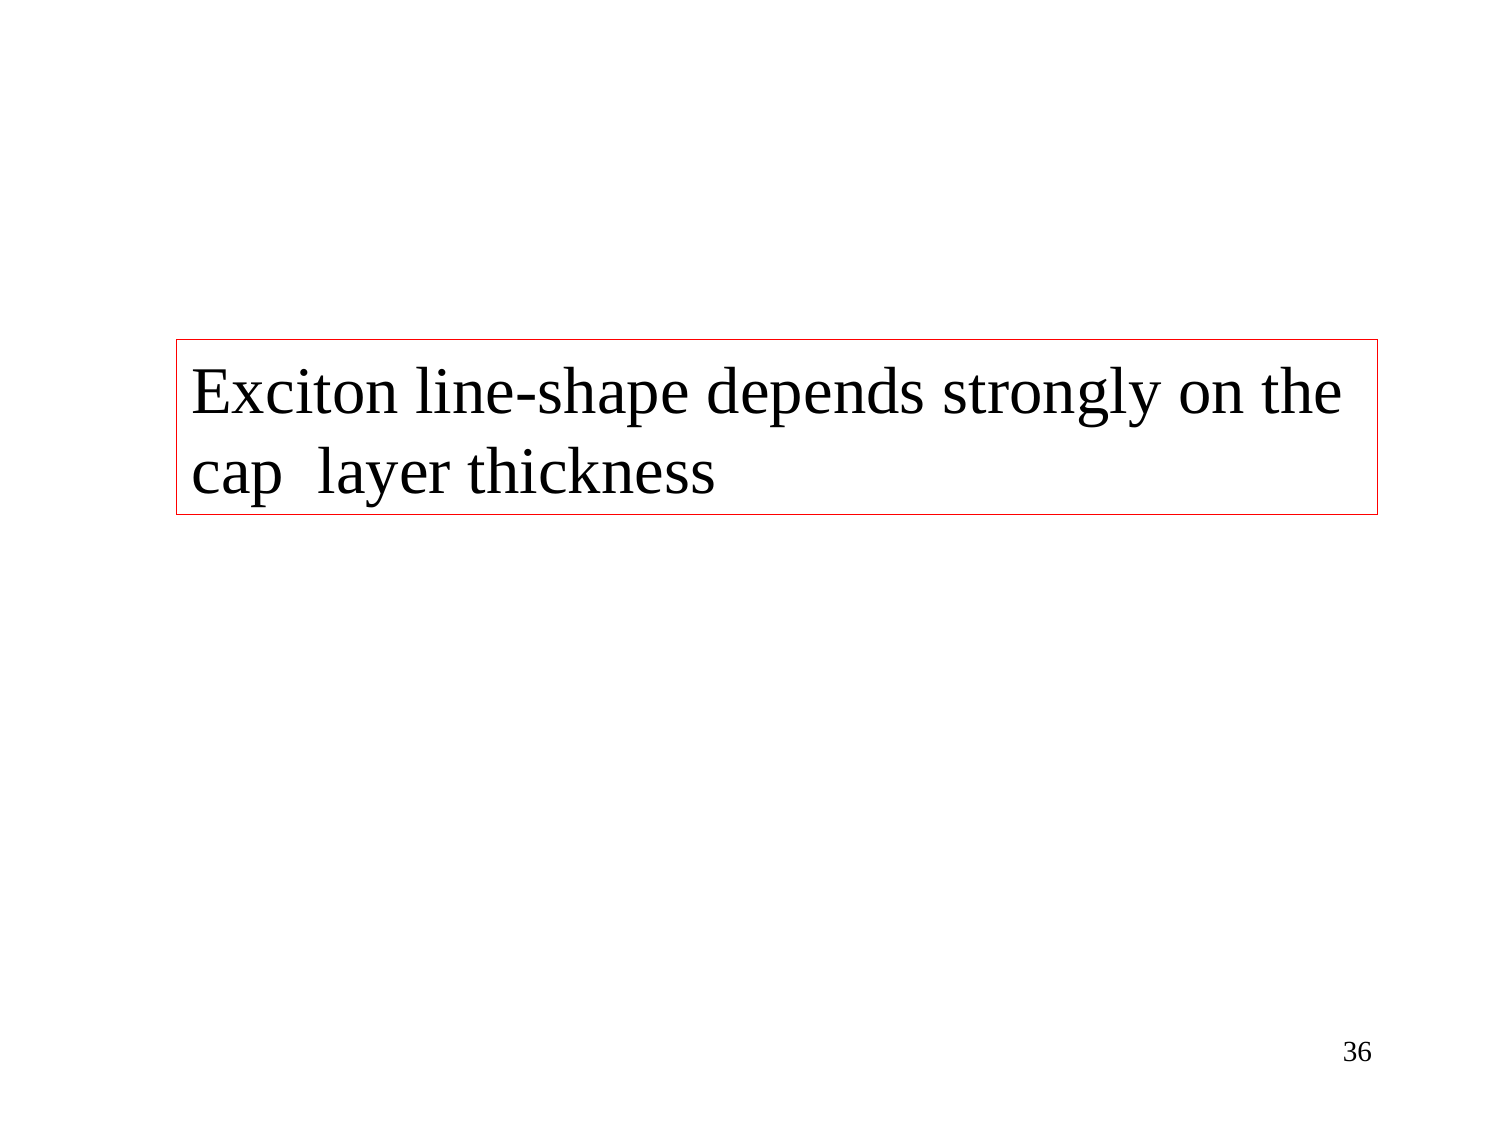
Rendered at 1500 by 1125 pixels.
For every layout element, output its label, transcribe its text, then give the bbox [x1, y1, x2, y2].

text_box Exciton line-shape depends strongly on the cap layer thickness [176, 339, 1378, 515]
slide_number 36 [1074, 1024, 1388, 1101]
